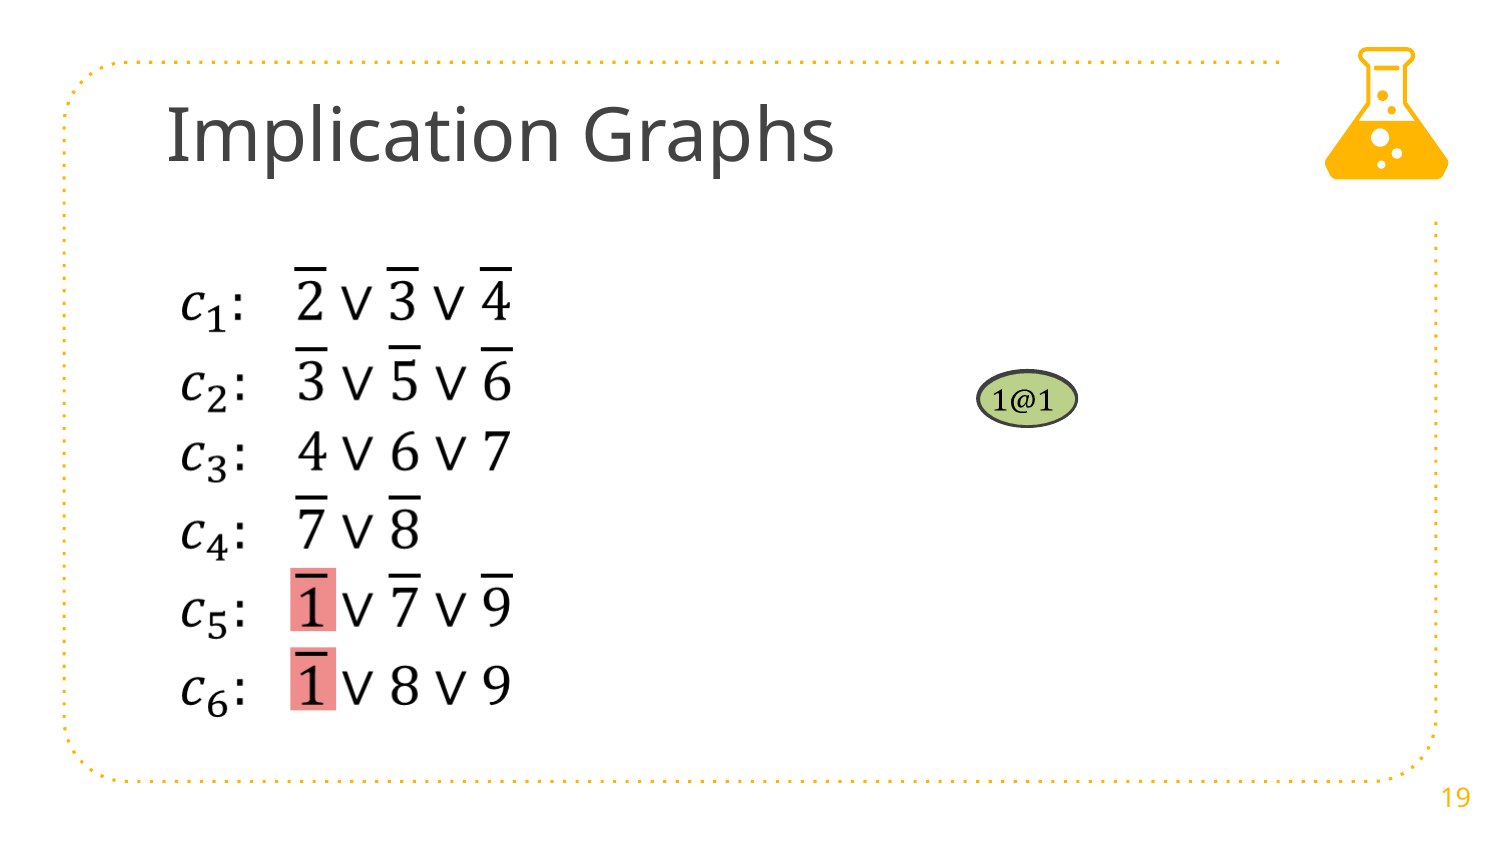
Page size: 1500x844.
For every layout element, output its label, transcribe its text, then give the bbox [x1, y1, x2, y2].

text_box [164, 247, 544, 730]
text_box [976, 369, 1078, 428]
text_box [1324, 46, 1449, 180]
slide_number ‹#› [1411, 753, 1500, 844]
title Implication Graphs [151, 71, 1303, 212]
